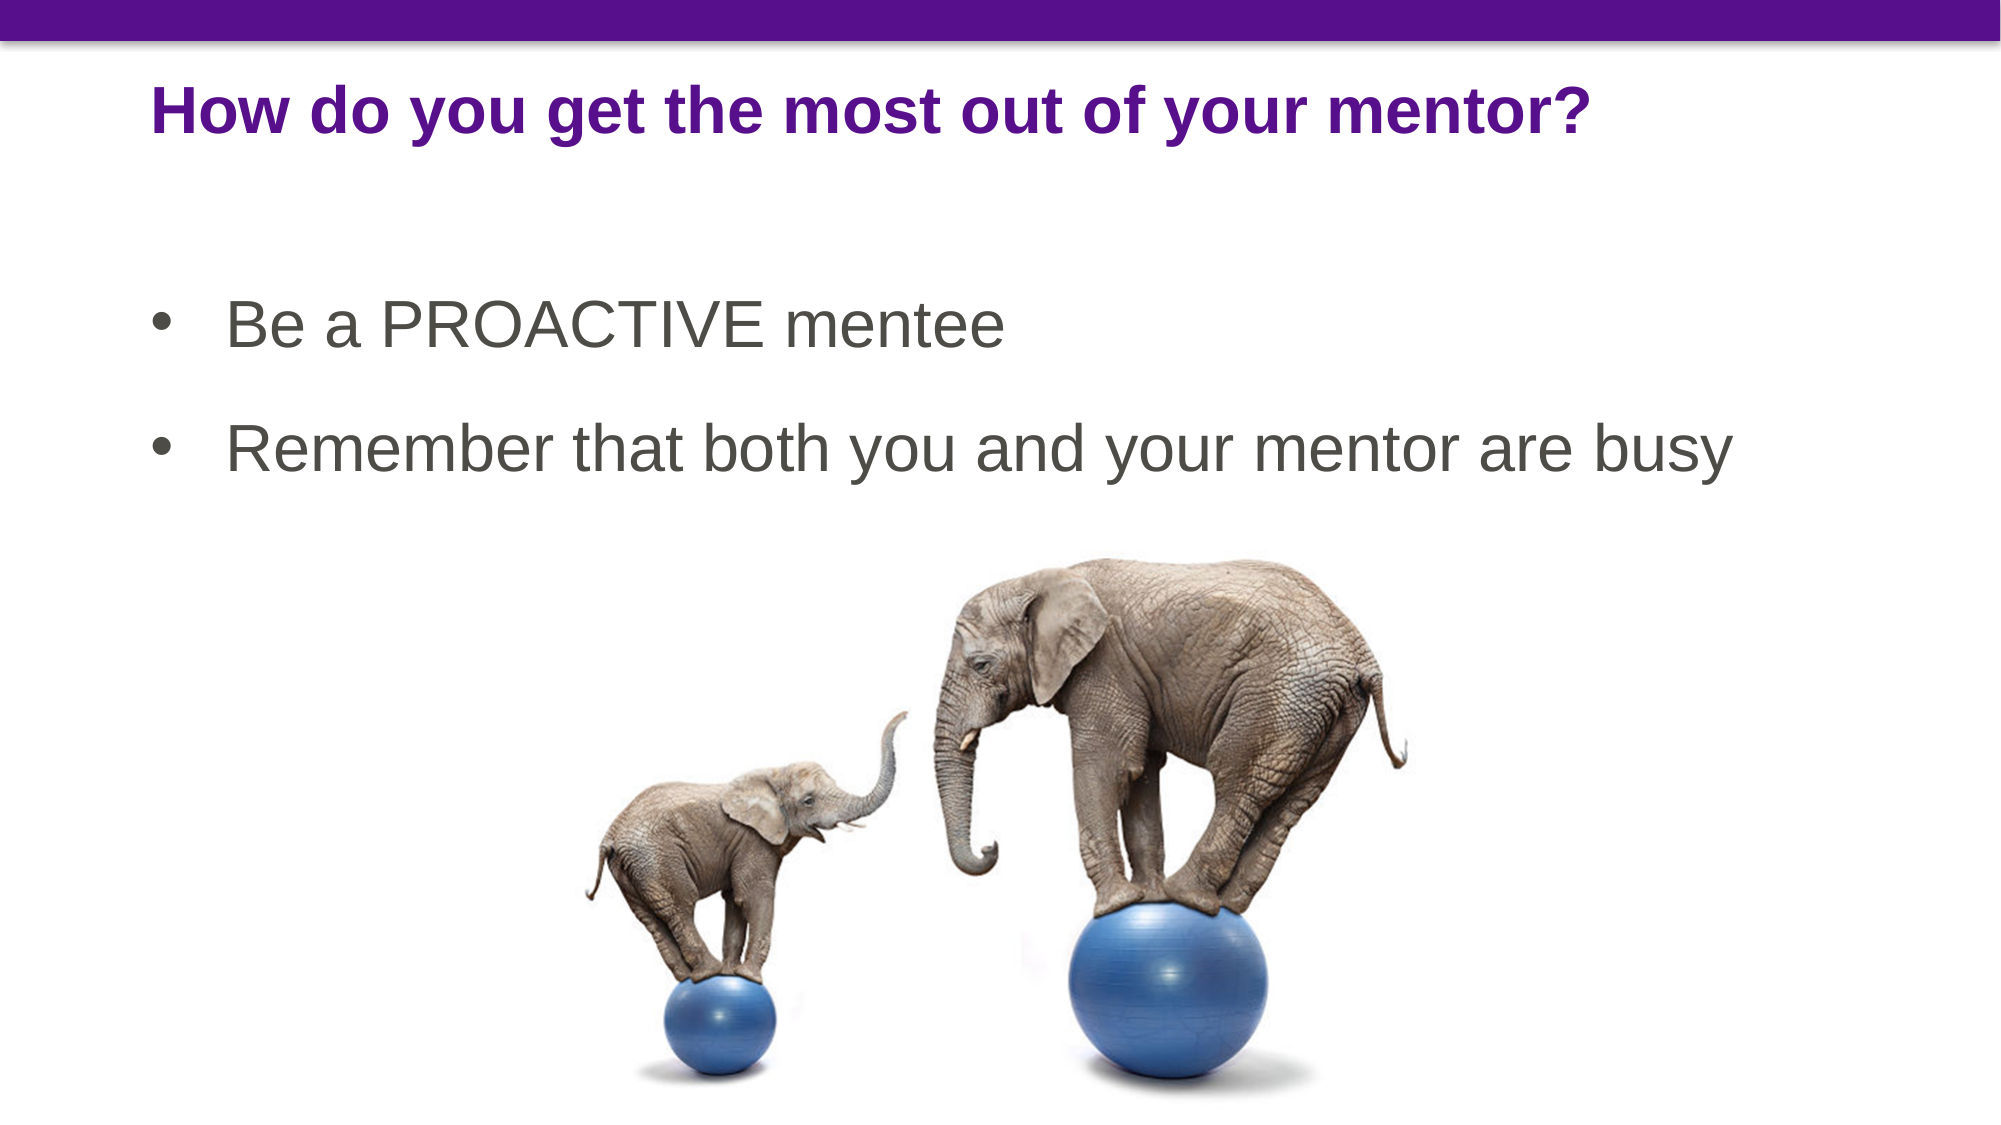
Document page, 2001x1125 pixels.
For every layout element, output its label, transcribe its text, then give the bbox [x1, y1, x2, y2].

list Be a PROACTIVE mentee Remember that both you and your mentor are busy [150, 260, 1842, 1030]
picture [575, 494, 1417, 1125]
title How do you get the most out of your mentor? [150, 76, 1661, 252]
